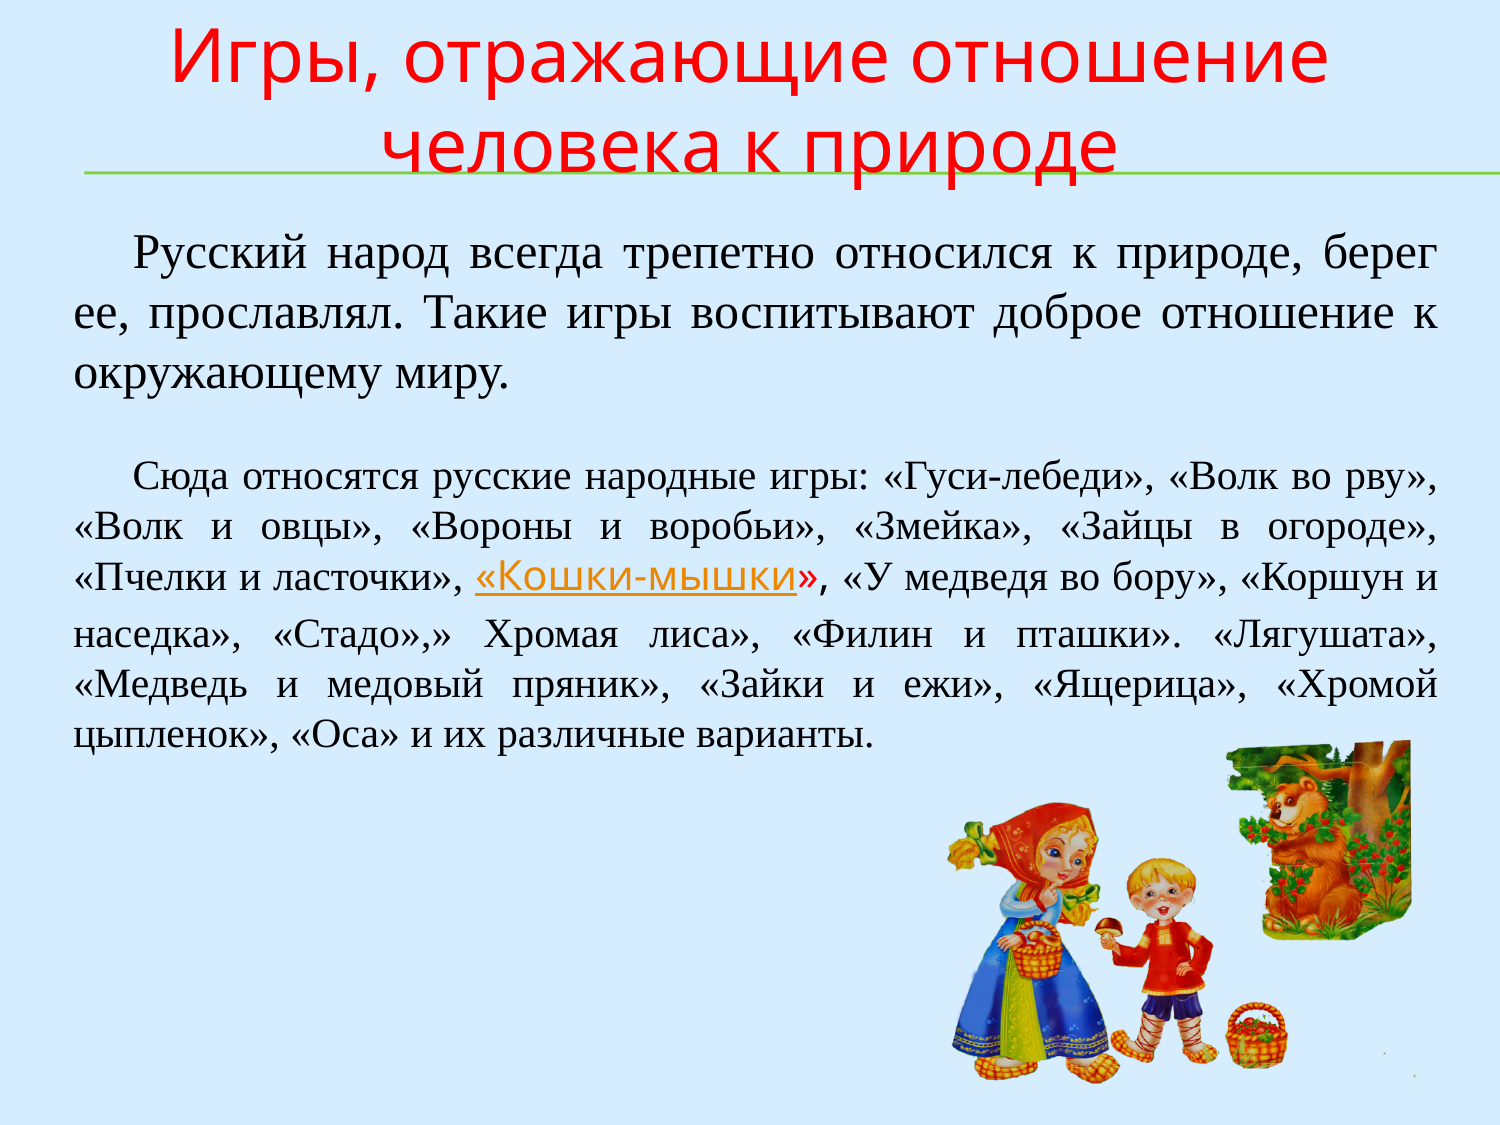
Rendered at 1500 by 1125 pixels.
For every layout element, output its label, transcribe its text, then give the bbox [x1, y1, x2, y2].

text_box Русский народ всегда трепетно относился к природе, берег ее, прославлял. Такие игры воспитывают доброе отношение к окружающему миру. Сюда относятся русские народные игры: «Гуси-лебеди», «Волк во рву», «Волк и овцы», «Вороны и воробьи», «Змейка», «Зайцы в огороде», «Пчелки и ласточки», «Кошки-мышки», «У медведя во бору», «Коршун и наседка», «Стадо»,» Хромая лиса», «Филин и пташки». «Лягушата», «Медведь и медовый пряник», «Зайки и ежи», «Ящерица», «Хромой цыпленок», «Оса» и их различные варианты. [58, 210, 1453, 808]
text_box Игры, отражающие отношение человека к природе [58, 0, 1442, 195]
picture [925, 737, 1417, 1091]
